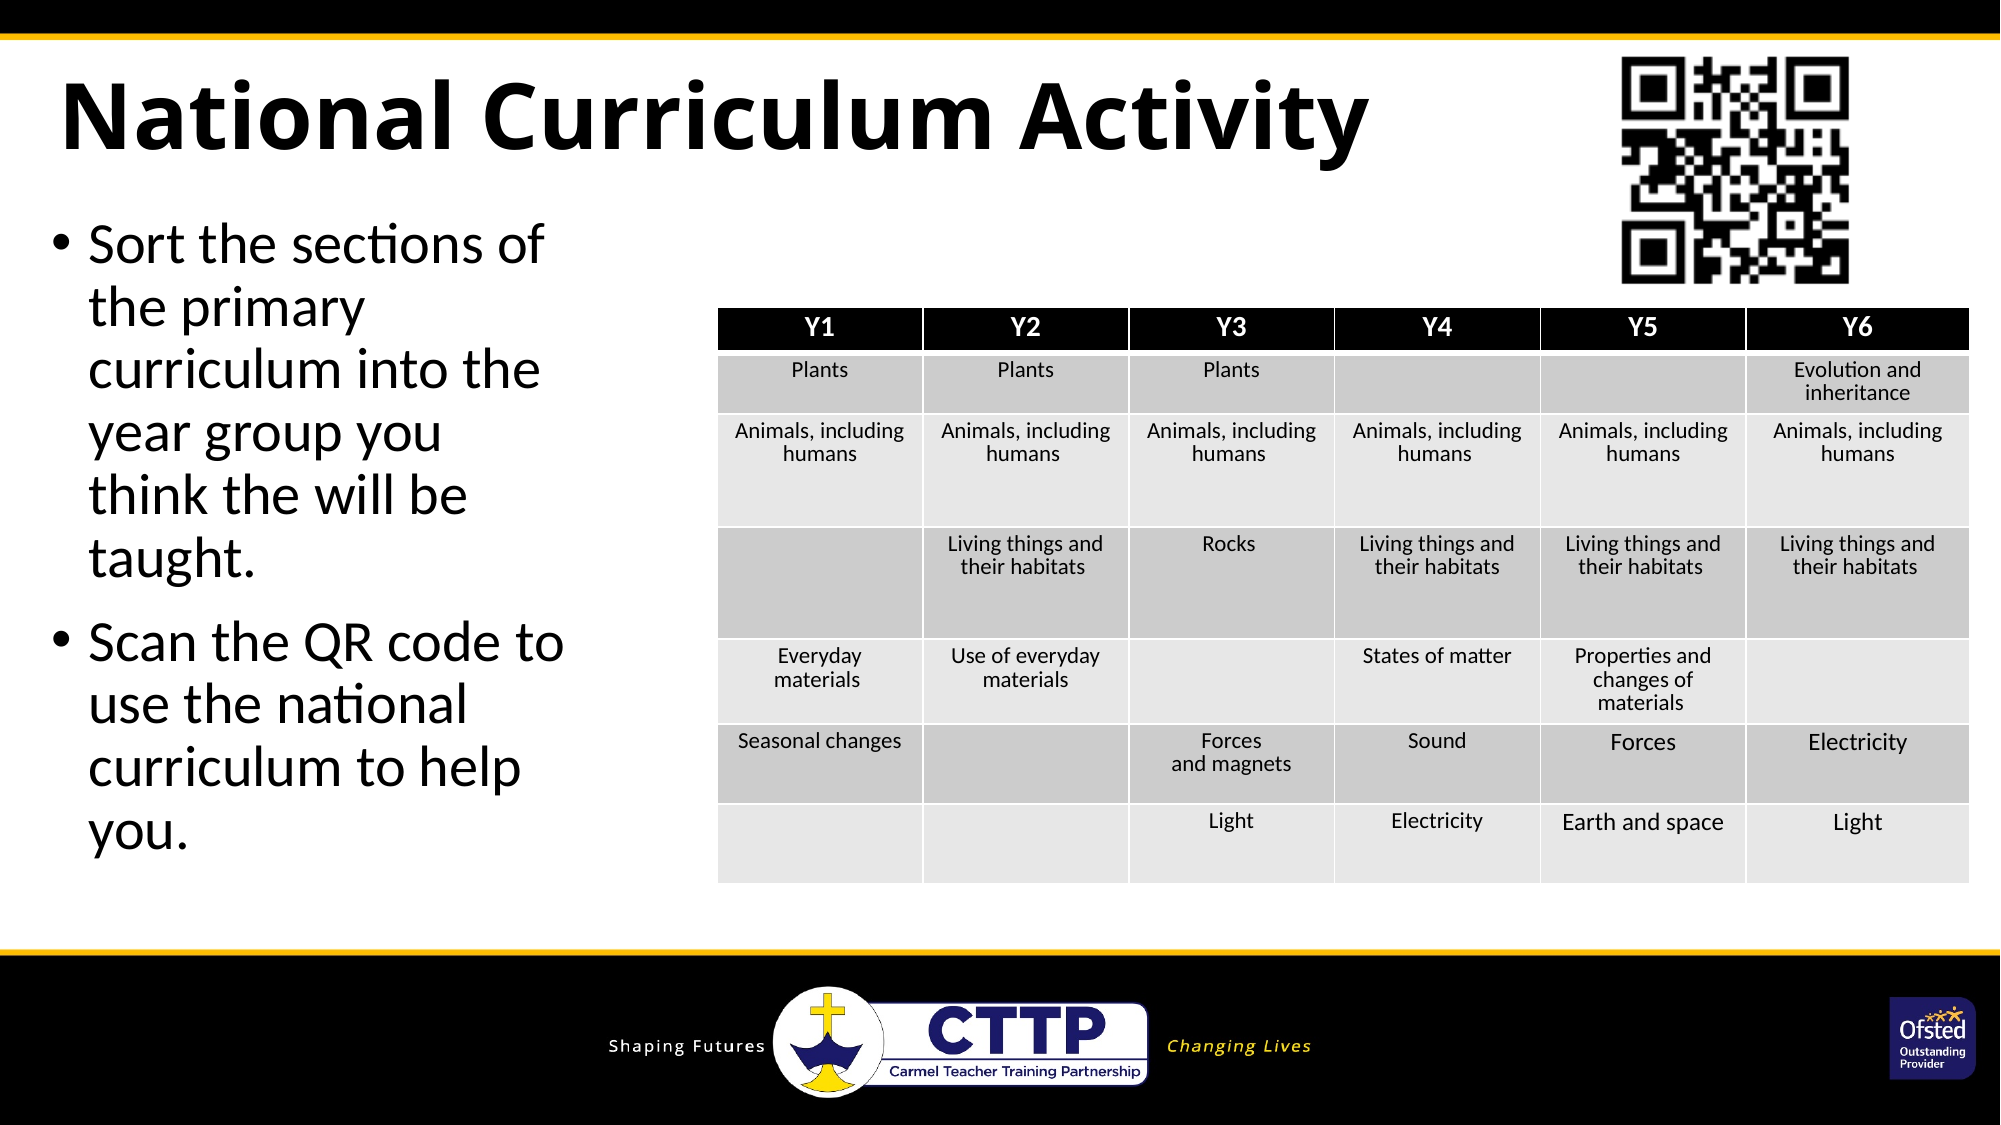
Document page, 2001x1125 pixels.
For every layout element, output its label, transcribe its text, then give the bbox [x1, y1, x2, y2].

table_cell Light [1130, 805, 1334, 883]
table_header Y1 [718, 308, 922, 350]
table_header Y6 [1747, 308, 1969, 350]
title National Curriculum Activity [43, 11, 1769, 229]
table_header Y4 [1335, 308, 1540, 350]
table_cell Animals, including humans [1541, 415, 1745, 526]
table_cell Animals, including humans [1747, 415, 1969, 526]
table_cell [718, 528, 922, 638]
picture [0, 0, 2000, 1125]
table_cell [1335, 356, 1540, 413]
table_cell Animals, including humans [1335, 415, 1540, 526]
table_cell [718, 805, 922, 883]
table_cell Animals, including humans [718, 415, 922, 526]
table_header Y2 [924, 308, 1128, 350]
table_cell Living things and their habitats [1541, 528, 1745, 638]
table_cell Electricity [1747, 725, 1969, 803]
table_cell Everyday materials [718, 640, 922, 723]
table_cell Evolution and inheritance [1747, 356, 1969, 413]
table_cell Plants [924, 356, 1128, 413]
table_cell [924, 805, 1128, 883]
table_cell [1130, 640, 1334, 723]
table_cell Animals, including humans [1130, 415, 1334, 526]
table_cell Animals, including humans [924, 415, 1128, 526]
table_cell [1541, 356, 1745, 413]
table_cell Rocks [1130, 528, 1334, 638]
table_cell Properties and changes of materials [1541, 640, 1745, 723]
table_cell Living things and their habitats [924, 528, 1128, 638]
table_cell Plants [718, 356, 922, 413]
table_cell Living things and their habitats [1335, 528, 1540, 638]
table_cell Light [1747, 805, 1969, 883]
table_cell Sound [1335, 725, 1540, 803]
table_cell Earth and space [1541, 805, 1745, 883]
table_cell Use of everyday materials [924, 640, 1128, 723]
list Sort the sections of the primary curriculum into the year group you think the will be taught. Scan the QR code to use the national curriculum to help you. [36, 205, 582, 920]
table_cell Plants [1130, 356, 1334, 413]
table_cell States of matter [1335, 640, 1540, 723]
table_cell Seasonal changes [718, 725, 922, 803]
table_cell Forces [1541, 725, 1745, 803]
table_cell [1747, 640, 1969, 723]
table_cell [924, 725, 1128, 803]
table_cell Electricity [1335, 805, 1540, 883]
table_header Y5 [1541, 308, 1745, 350]
table_cell Living things and their habitats [1747, 528, 1969, 638]
table_header Y3 [1130, 308, 1334, 350]
table_cell Forces and magnets [1130, 725, 1334, 803]
